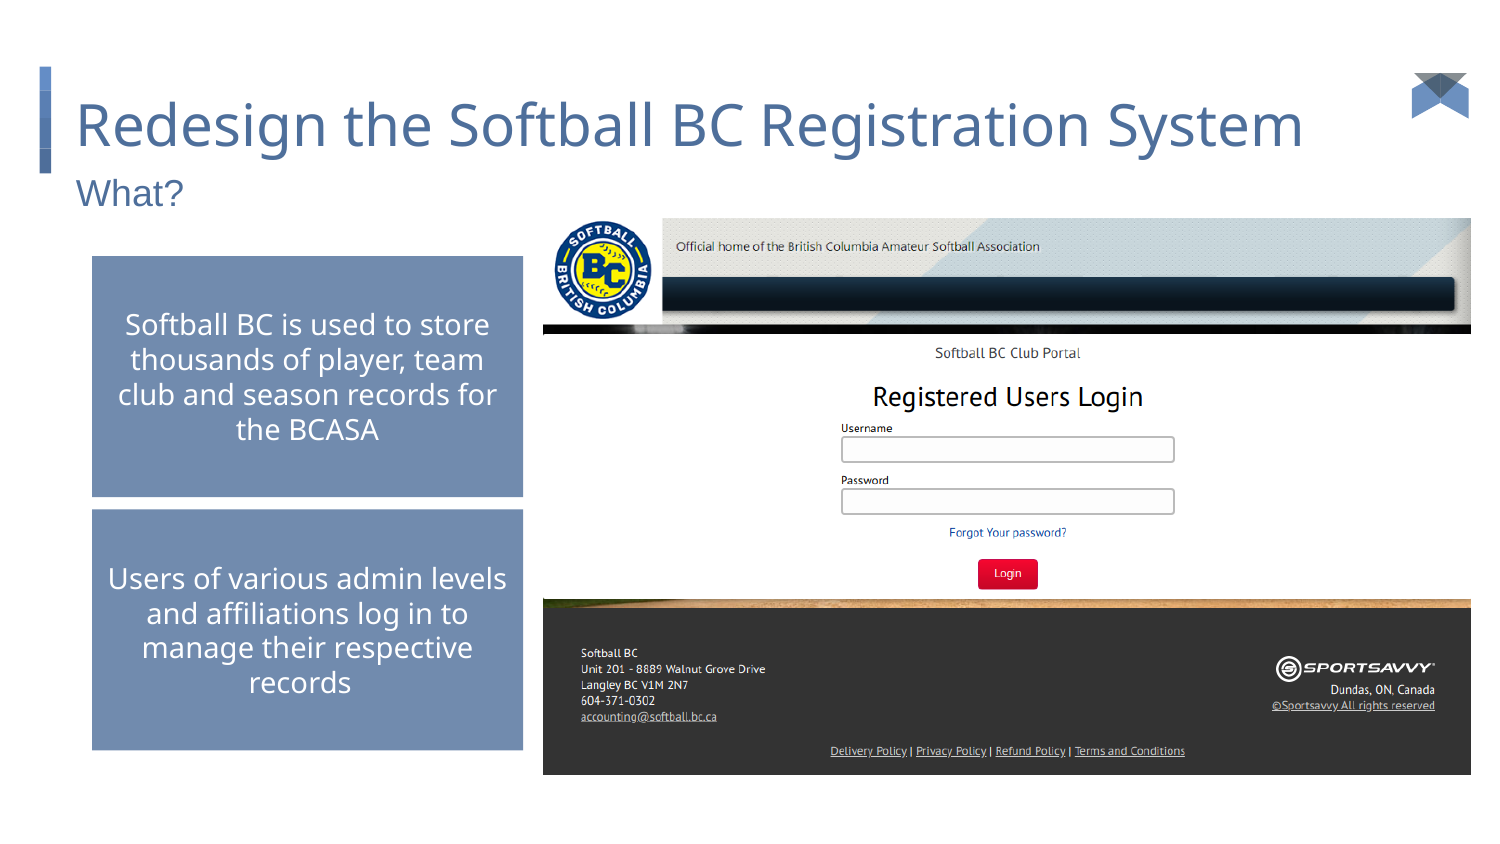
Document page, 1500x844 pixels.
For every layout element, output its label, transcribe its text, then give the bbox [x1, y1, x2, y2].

picture [543, 218, 1472, 776]
text_box Softball BC is used to store thousands of player, team club and season records for the BCASA [92, 256, 524, 498]
title Redesign the Softball BC Registration System [60, 72, 1449, 167]
text_box Users of various admin levels and affiliations log in to manage their respective records [92, 509, 524, 751]
subtitle What? [60, 167, 1449, 219]
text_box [1417, 67, 1464, 125]
